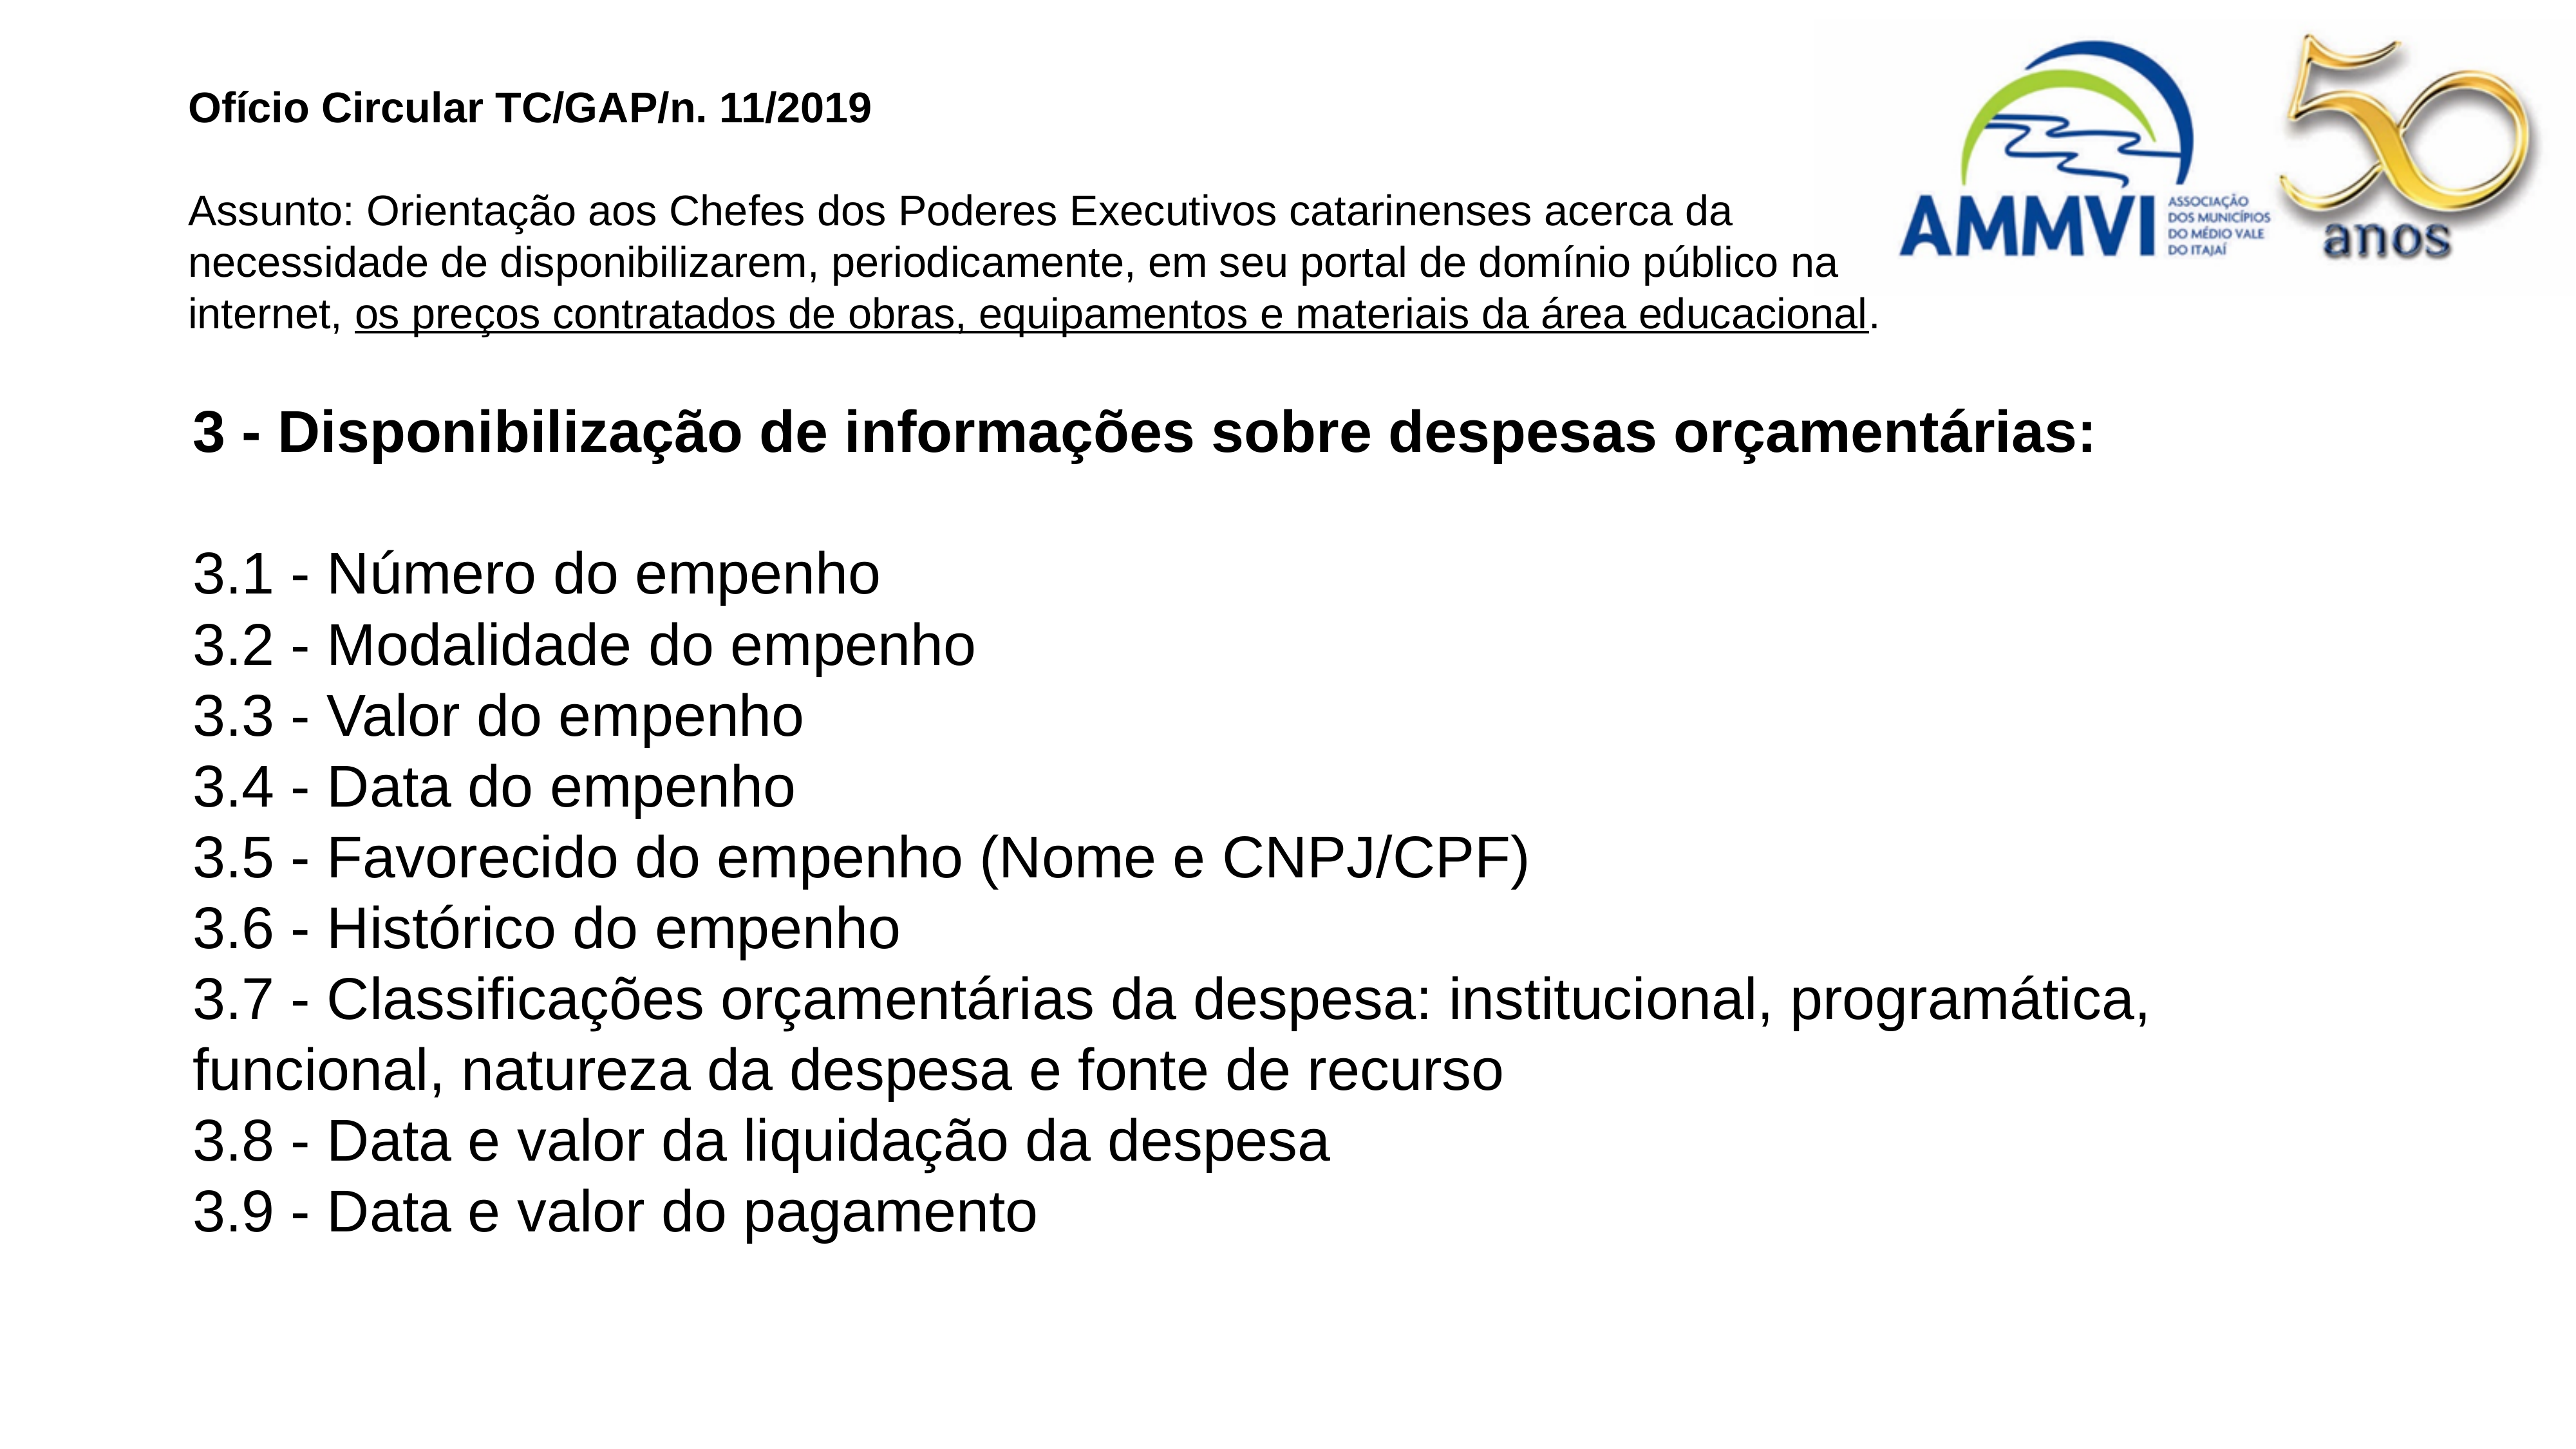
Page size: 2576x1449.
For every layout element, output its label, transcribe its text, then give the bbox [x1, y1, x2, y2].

picture [1814, 19, 2576, 296]
text_box Ofício Circular TC/GAP/n. 11/2019 Assunto: Orientação aos Chefes dos Poderes Executivos catarinenses acerca da necessidade de disponibilizarem, periodicamente, em seu portal de domínio público na internet, os preços contratados de obras, equipamentos e materiais da área educacional. [178, 75, 1895, 342]
list 3 - Disponibilização de informações sobre despesas orçamentárias: 3.1 - Número do empenho 3.2 - Modalidade do empenho 3.3 - Valor do empenho 3.4 - Data do empenho 3.5 - Favorecido do empenho (Nome e CNPJ/CPF) 3.6 - Histórico do empenho 3.7 - Classificações orçamentárias da despesa: institucional, programática, funcional, natureza da despesa e fonte de recurso 3.8 - Data e valor da liquidação da despesa 3.9 - Data e valor do pagamento [178, 386, 2400, 1305]
